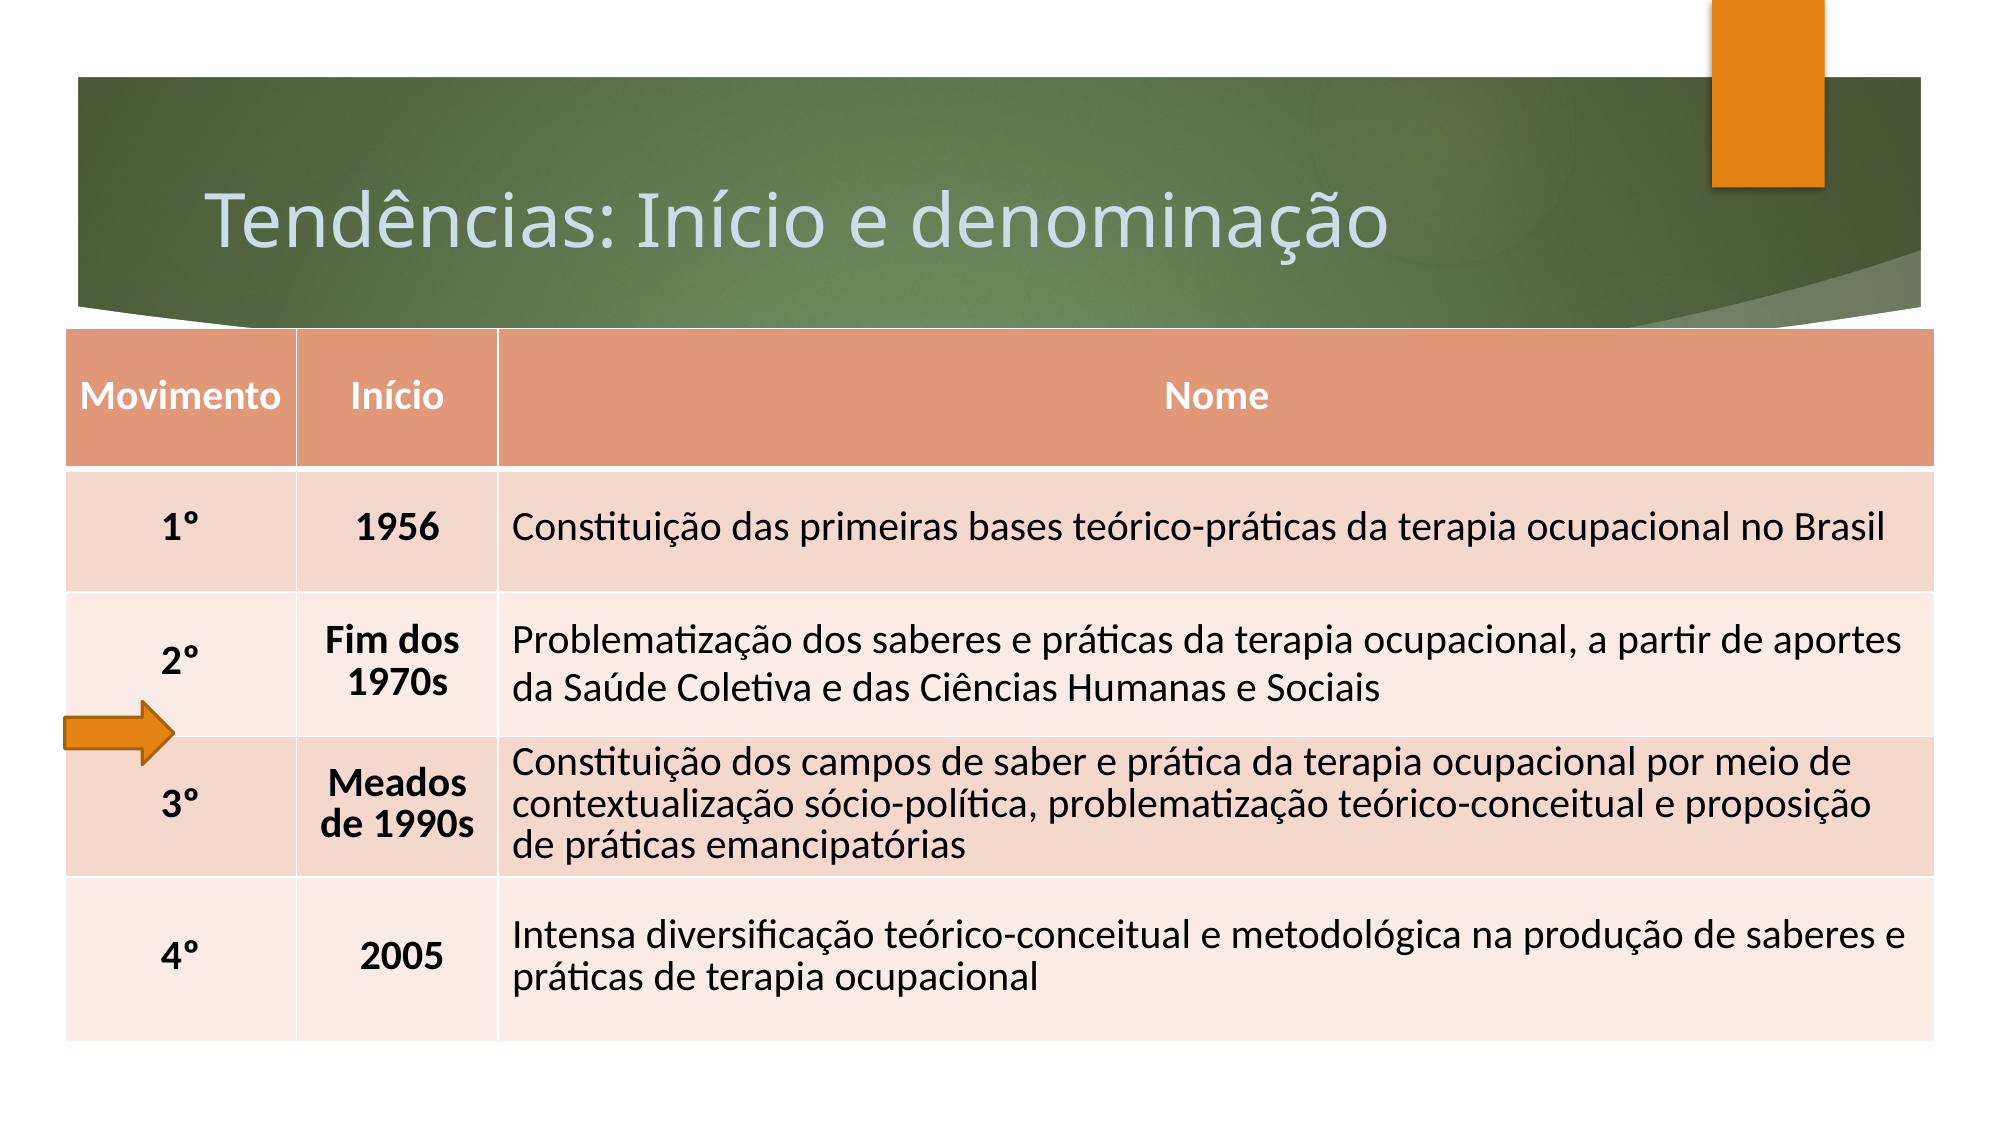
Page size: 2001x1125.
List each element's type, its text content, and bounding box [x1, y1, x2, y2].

table_header Início [297, 329, 497, 466]
title Tendências: Início e denominação [189, 159, 1627, 276]
table_cell Constituição das primeiras bases teórico-práticas da terapia ocupacional no Brasil [499, 472, 1934, 591]
table_cell Problematização dos saberes e práticas da terapia ocupacional, a partir de aportes da Saúde Coletiva e das Ciências Humanas e Sociais [499, 593, 1934, 736]
table_cell 1956 [297, 472, 497, 591]
table_cell Fim dos 1970s [297, 593, 497, 736]
table_cell Constituição dos campos de saber e prática da terapia ocupacional por meio de contextualização sócio-política, problematização teórico-conceitual e proposição de práticas emancipatórias [499, 737, 1934, 876]
text_box [63, 699, 176, 767]
table_cell 2º [66, 593, 296, 736]
table_cell 1º [66, 472, 296, 591]
table_cell Intensa diversificação teórico-conceitual e metodológica na produção de saberes e práticas de terapia ocupacional [499, 878, 1934, 1041]
table_cell 3º [66, 737, 296, 876]
table_cell 2005 [297, 878, 497, 1041]
table_cell Meados de 1990s [297, 737, 497, 876]
table_cell 4º [66, 878, 296, 1041]
table_header Movimento [66, 329, 296, 466]
table_header Nome [499, 329, 1934, 466]
